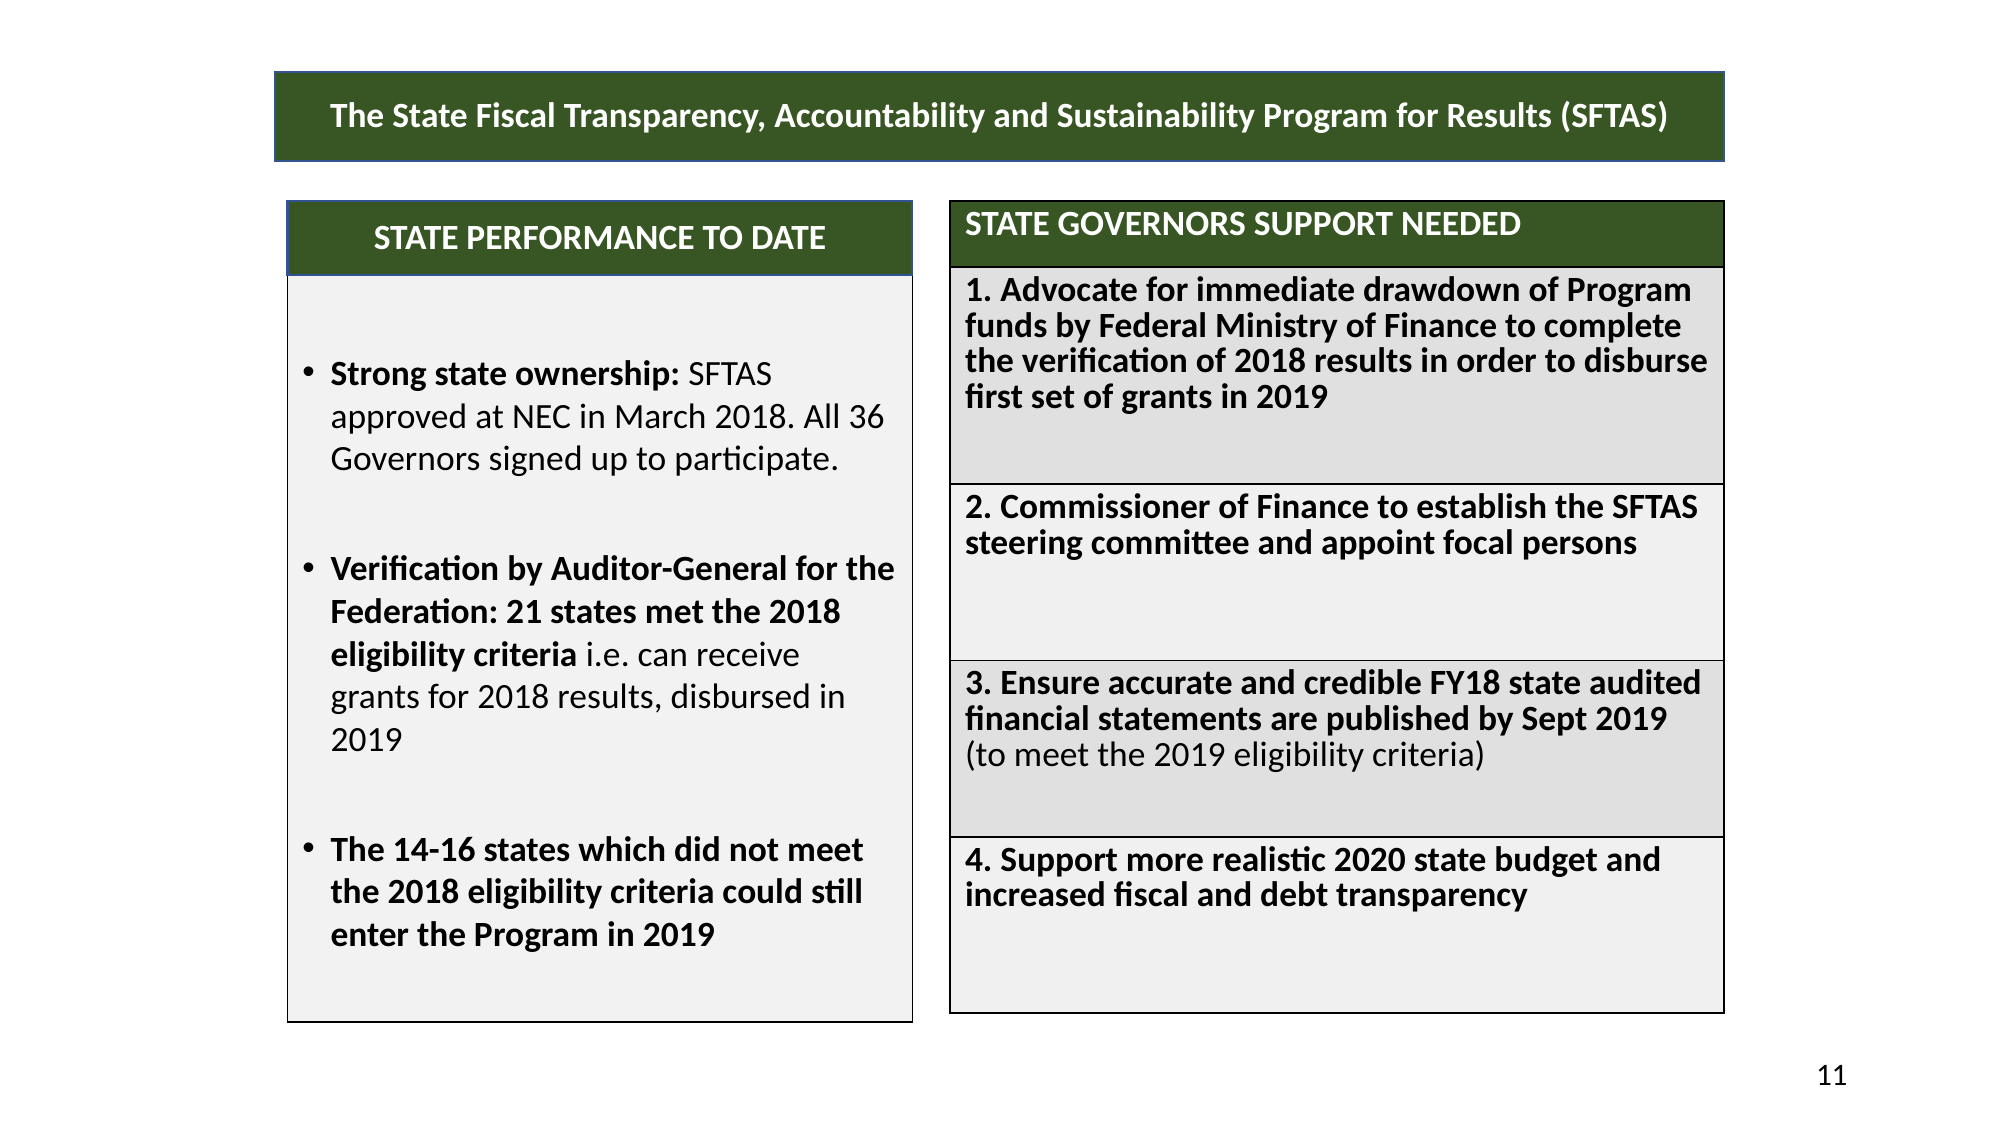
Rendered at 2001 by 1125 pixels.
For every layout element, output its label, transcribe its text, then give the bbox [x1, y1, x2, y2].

table_header STATE GOVERNORS SUPPORT NEEDED [951, 202, 1723, 266]
text_box The State Fiscal Transparency, Accountability and Sustainability Program for Results (SFTAS) [274, 71, 1725, 162]
slide_number 11 [1412, 1042, 1863, 1103]
table_cell 1. Advocate for immediate drawdown of Program funds by Federal Ministry of Finance to complete the verification of 2018 results in order to disburse first set of grants in 2019 [951, 268, 1723, 483]
text_box STATE PERFORMANCE TO DATE [286, 200, 913, 276]
table_cell 4. Support more realistic 2020 state budget and increased fiscal and debt transparency [951, 838, 1723, 1012]
table_cell 3. Ensure accurate and credible FY18 state audited financial statements are published by Sept 2019 (to meet the 2019 eligibility criteria) [951, 661, 1723, 836]
text_box Strong state ownership: SFTAS approved at NEC in March 2018. All 36 Governors signed up to participate. Verification by Auditor-General for the Federation: 21 states met the 2018 eligibility criteria i.e. can receive grants for 2018 results, disbursed in 2019 The 14-16 states which did not meet the 2018 eligibility criteria could still enter the Program in 2019 [286, 276, 913, 1023]
table_cell 2. Commissioner of Finance to establish the SFTAS steering committee and appoint focal persons [951, 485, 1723, 660]
